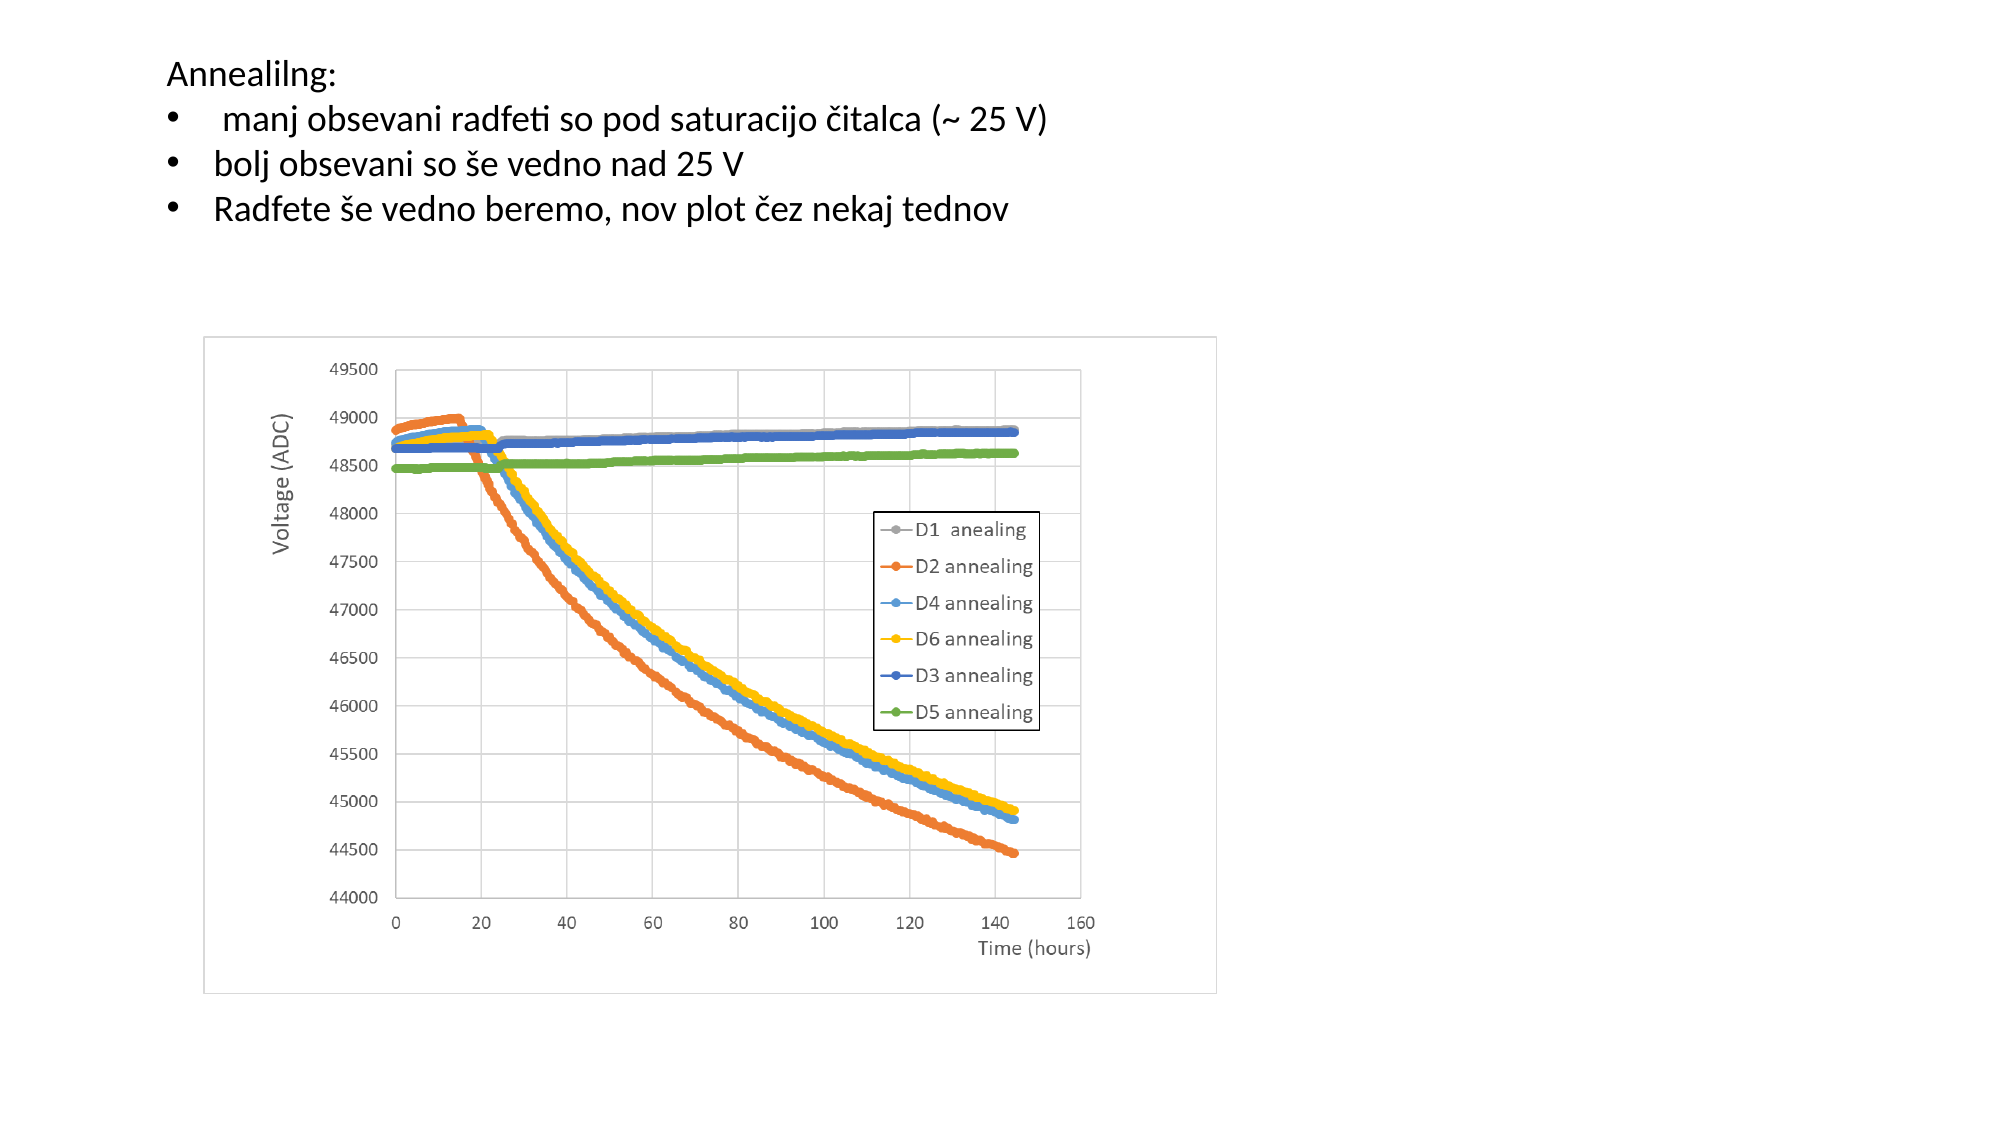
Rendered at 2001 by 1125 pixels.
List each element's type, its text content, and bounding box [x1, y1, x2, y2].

picture [203, 336, 1217, 994]
text_box Annealilng: manj obsevani radfeti so pod saturacijo čitalca (~ 25 V) bolj obsevani so še vedno nad 25 V Radfete še vedno beremo, nov plot čez nekaj tednov [151, 41, 1064, 237]
